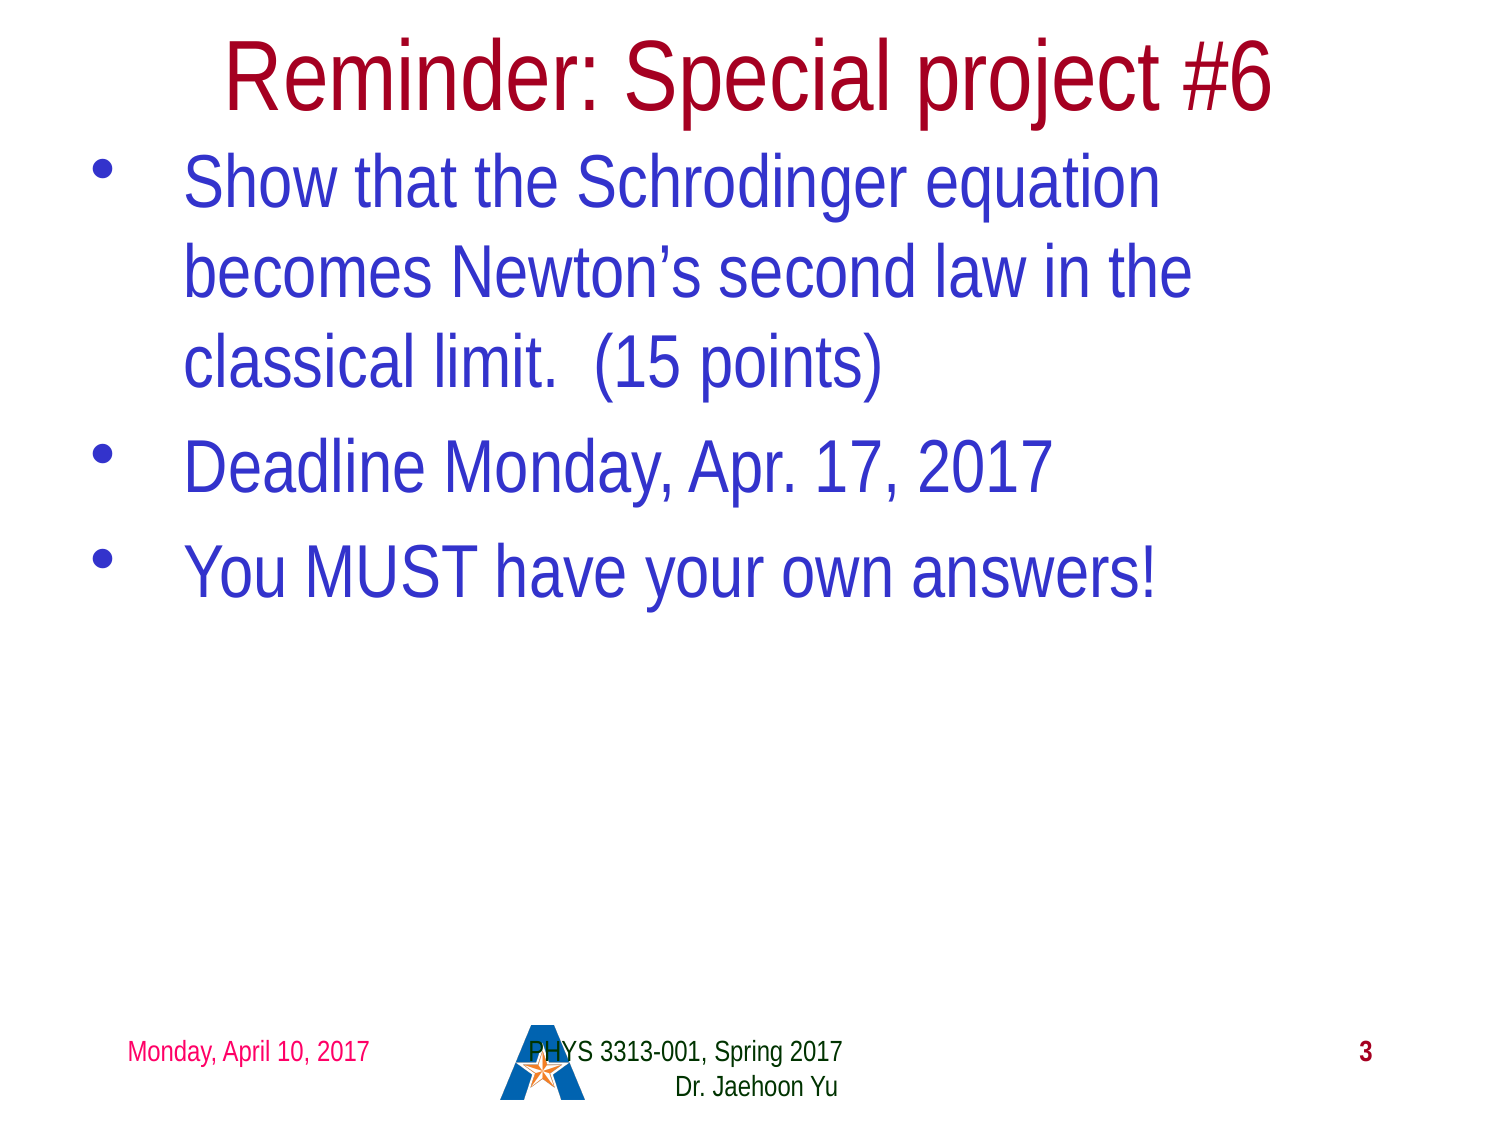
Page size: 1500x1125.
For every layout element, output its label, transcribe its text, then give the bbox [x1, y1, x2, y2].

slide_number 3 [1074, 1024, 1388, 1101]
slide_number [112, 1024, 426, 1101]
picture [500, 1025, 512, 1100]
subtitle Show that the Schrodinger equation becomes Newton’s second law in the classical limit. (15 points) Deadline Monday, Apr. 17, 2017 You MUST have your own answers! [74, 124, 1438, 1013]
title Reminder: Special project #6 [74, 18, 1425, 124]
footer PHYS 3313-001, Spring 2017 Dr. Jaehoon Yu [512, 1024, 988, 1101]
